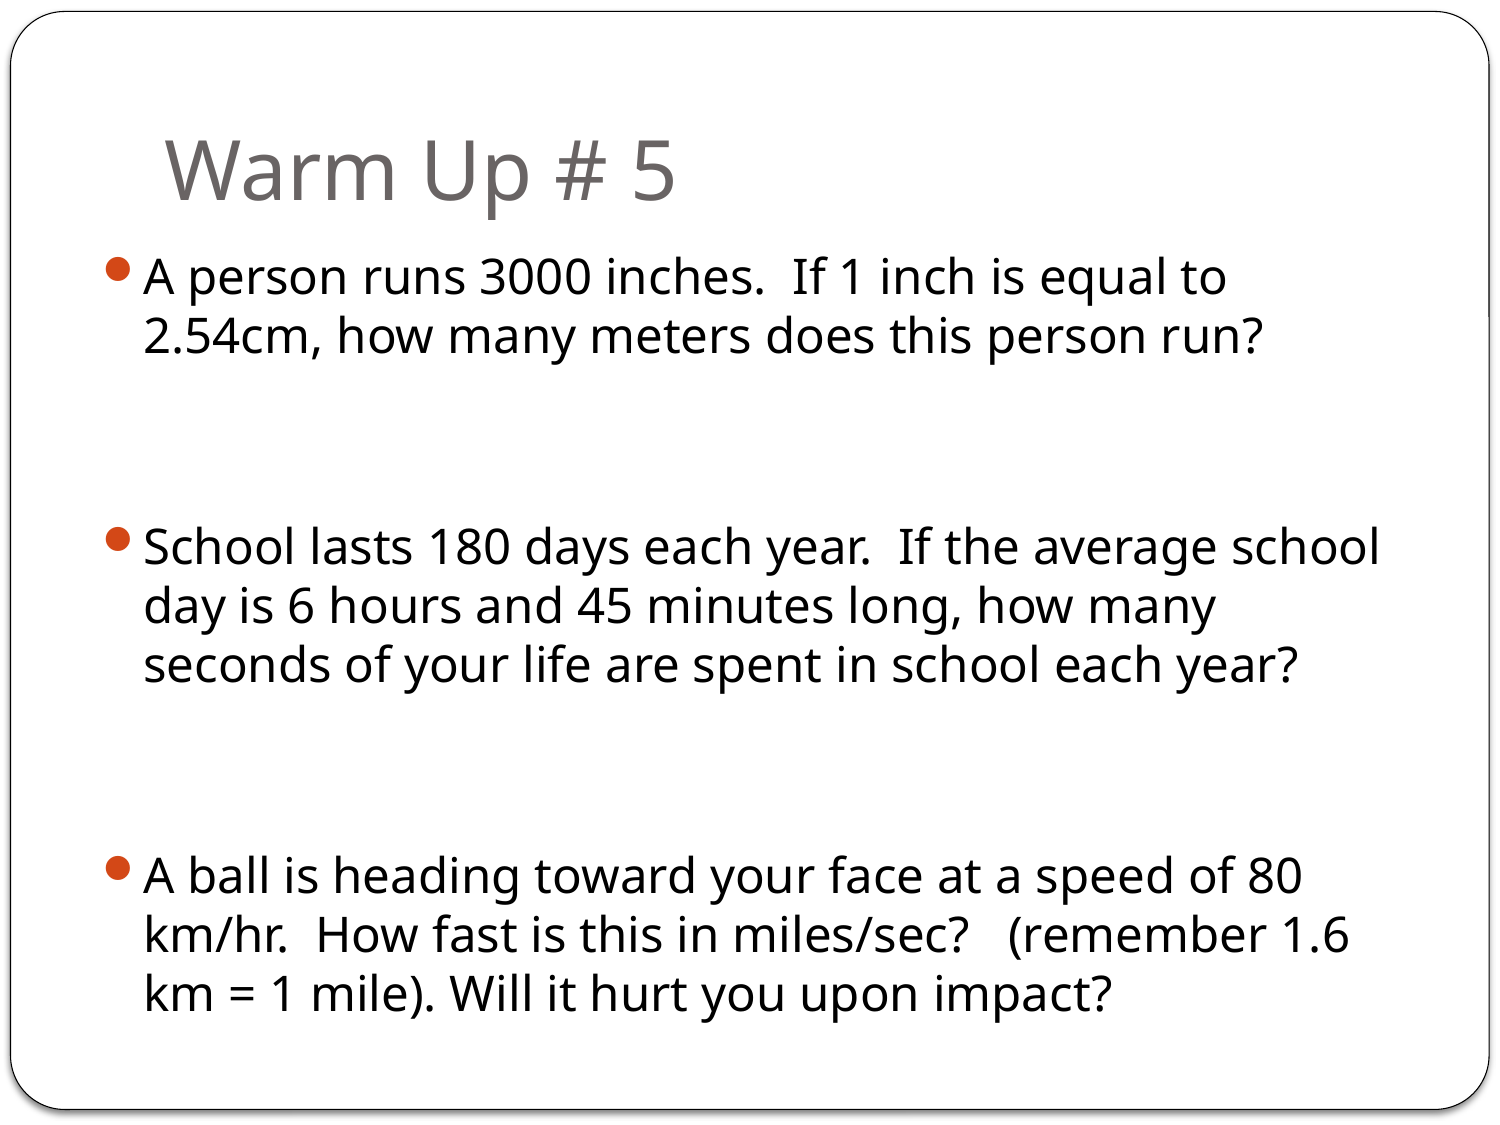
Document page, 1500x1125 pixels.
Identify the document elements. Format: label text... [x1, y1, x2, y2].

title Warm Up # 5 [150, 45, 1425, 233]
list A person runs 3000 inches. If 1 inch is equal to 2.54cm, how many meters does this person run? School lasts 180 days each year. If the average school day is 6 hours and 45 minutes long, how many seconds of your life are spent in school each year? A ball is heading toward your face at a speed of 80 km/hr. How fast is this in miles/sec? (remember 1.6 km = 1 mile). Will it hurt you upon impact? [87, 237, 1425, 1075]
